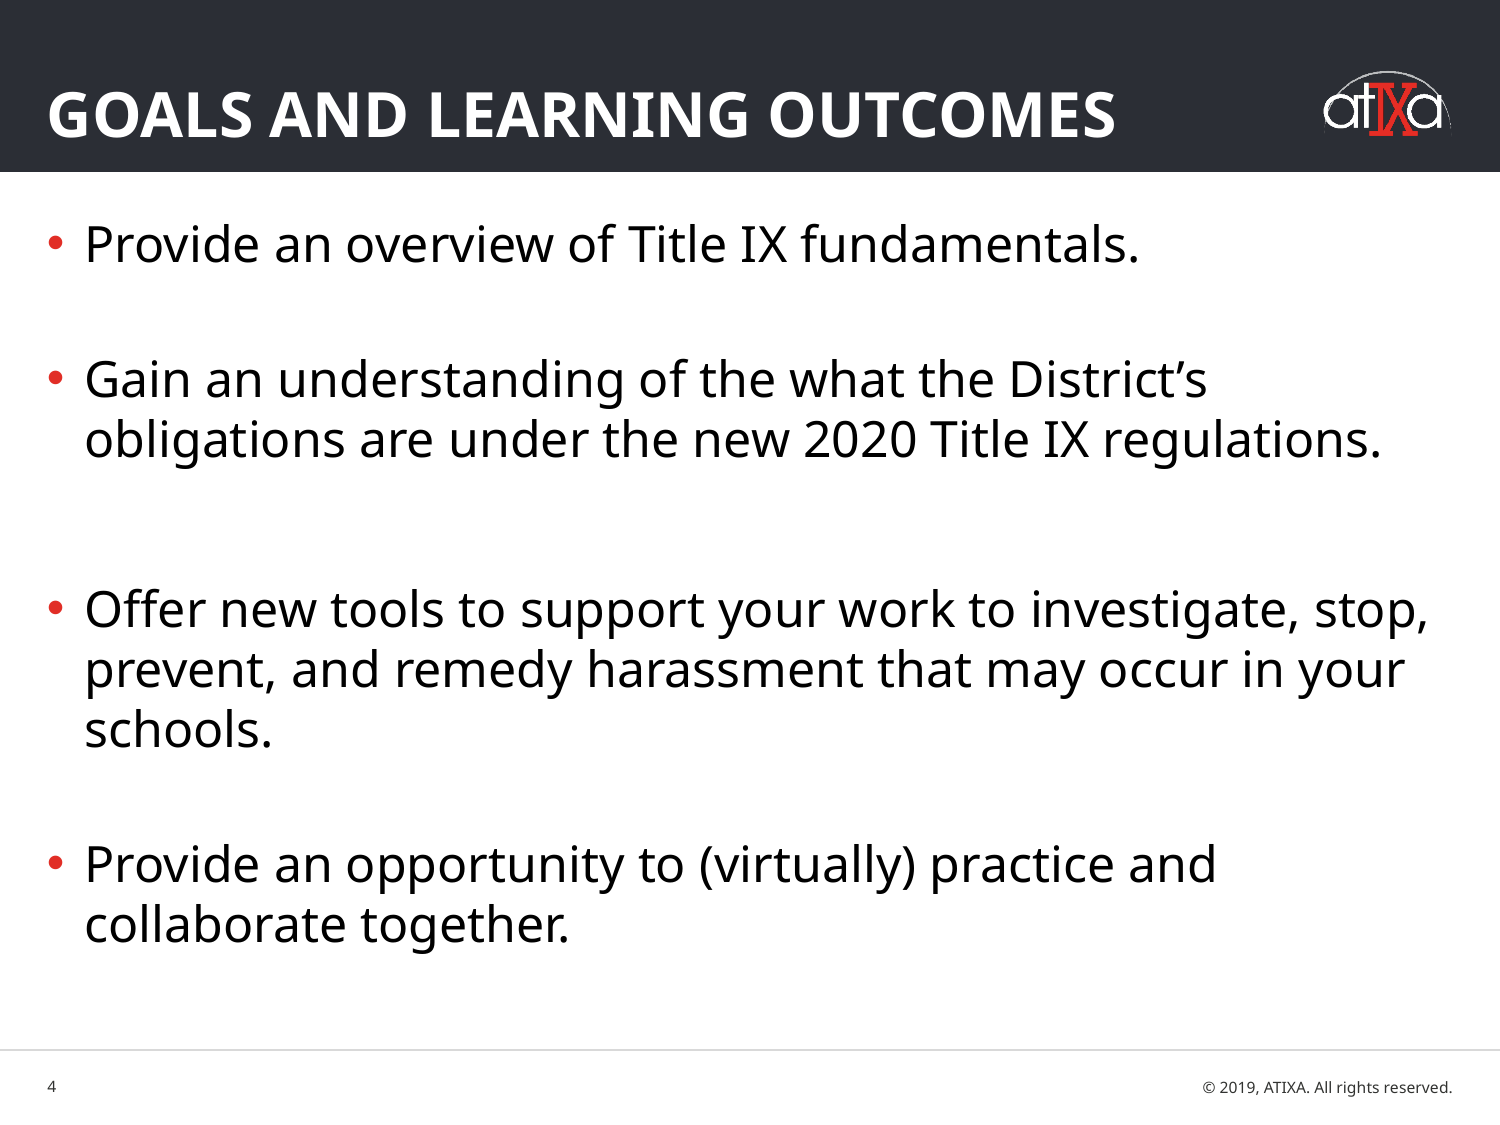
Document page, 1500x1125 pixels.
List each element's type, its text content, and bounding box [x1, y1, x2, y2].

list Provide an overview of Title IX fundamentals. Gain an understanding of the what the District’s obligations are under the new 2020 Title IX regulations. Offer new tools to support your work to investigate, stop, prevent, and remedy harassment that may occur in your schools. Provide an opportunity to (virtually) practice and collaborate together. [46, 212, 1454, 965]
picture [1320, 68, 1454, 138]
title Goals and learning outcomes [46, 37, 1305, 150]
